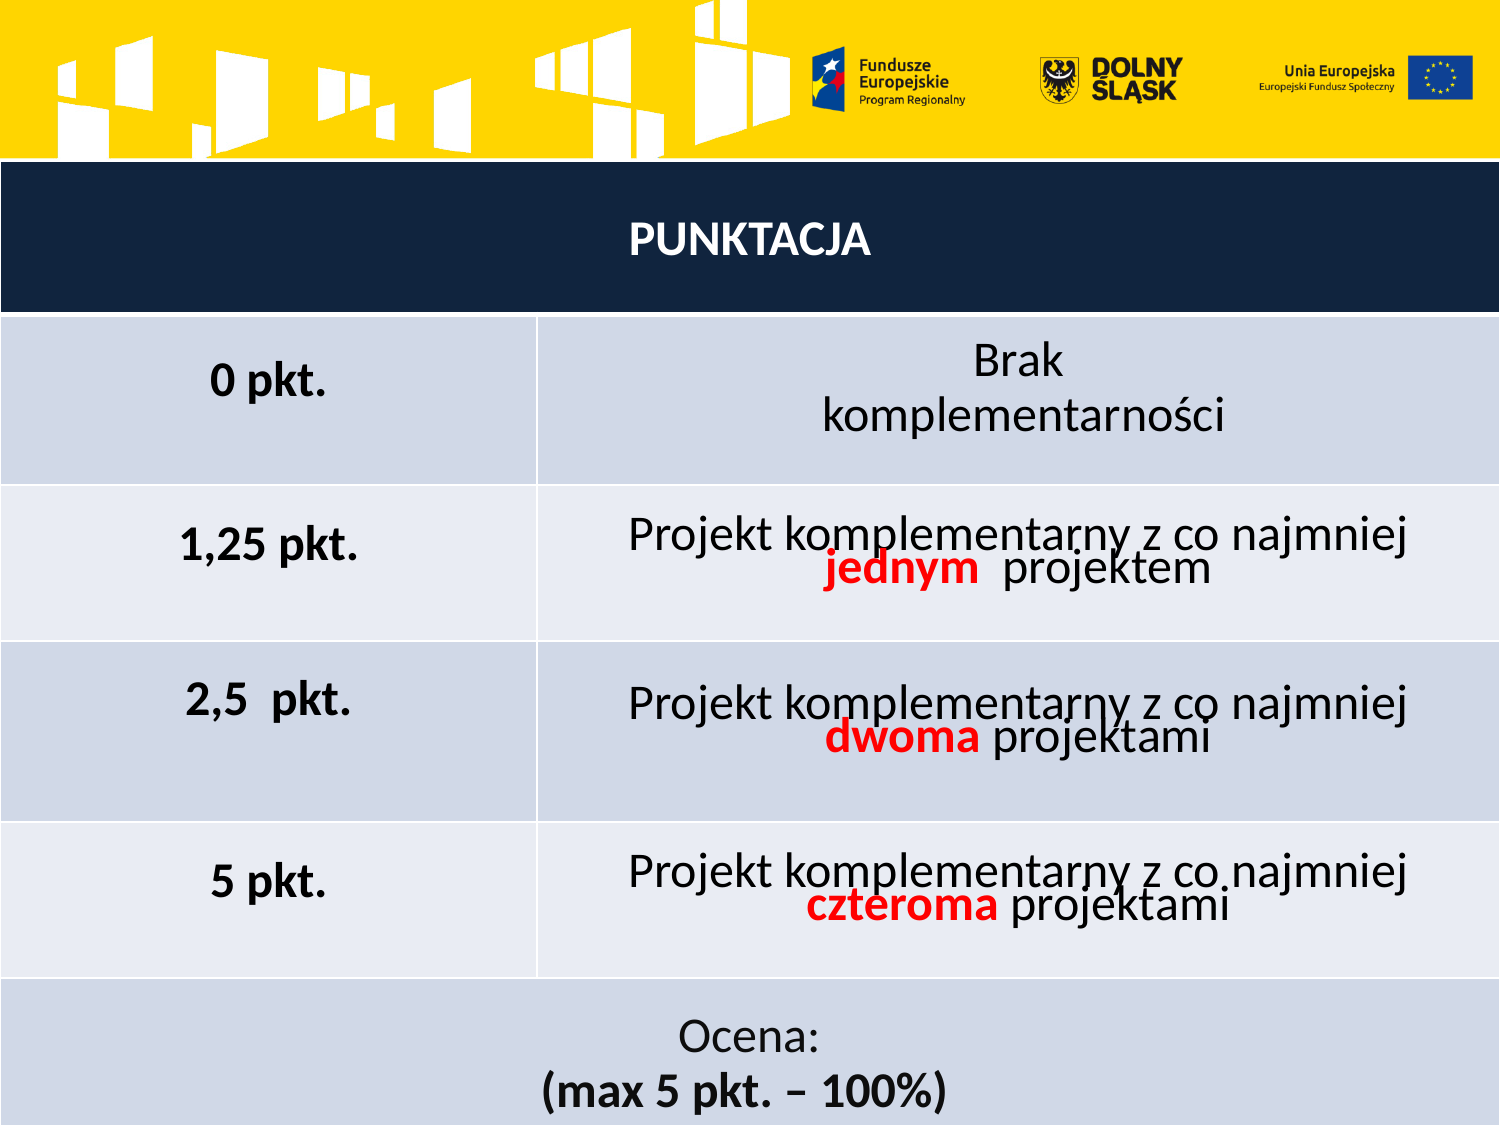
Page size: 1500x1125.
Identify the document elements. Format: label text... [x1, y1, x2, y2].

table_cell Projekt komplementarny z co najmniej dwoma projektami [538, 642, 1499, 821]
table_cell 1,25 pkt. [1, 486, 536, 640]
table_cell Ocena: (max 5 pkt. – 100%) [1, 979, 1499, 1125]
table_header PUNKTACJA [1, 162, 1499, 312]
table_cell 0 pkt. [1, 317, 536, 484]
table_cell 5 pkt. [1, 823, 536, 977]
picture [0, 0, 1500, 160]
table_cell Projekt komplementarny z co najmniej czteroma projektami [538, 823, 1499, 977]
table_cell Projekt komplementarny z co najmniej jednym projektem [538, 486, 1499, 640]
table_cell Brak komplementarności [538, 317, 1499, 484]
table_cell 2,5 pkt. [1, 642, 536, 821]
